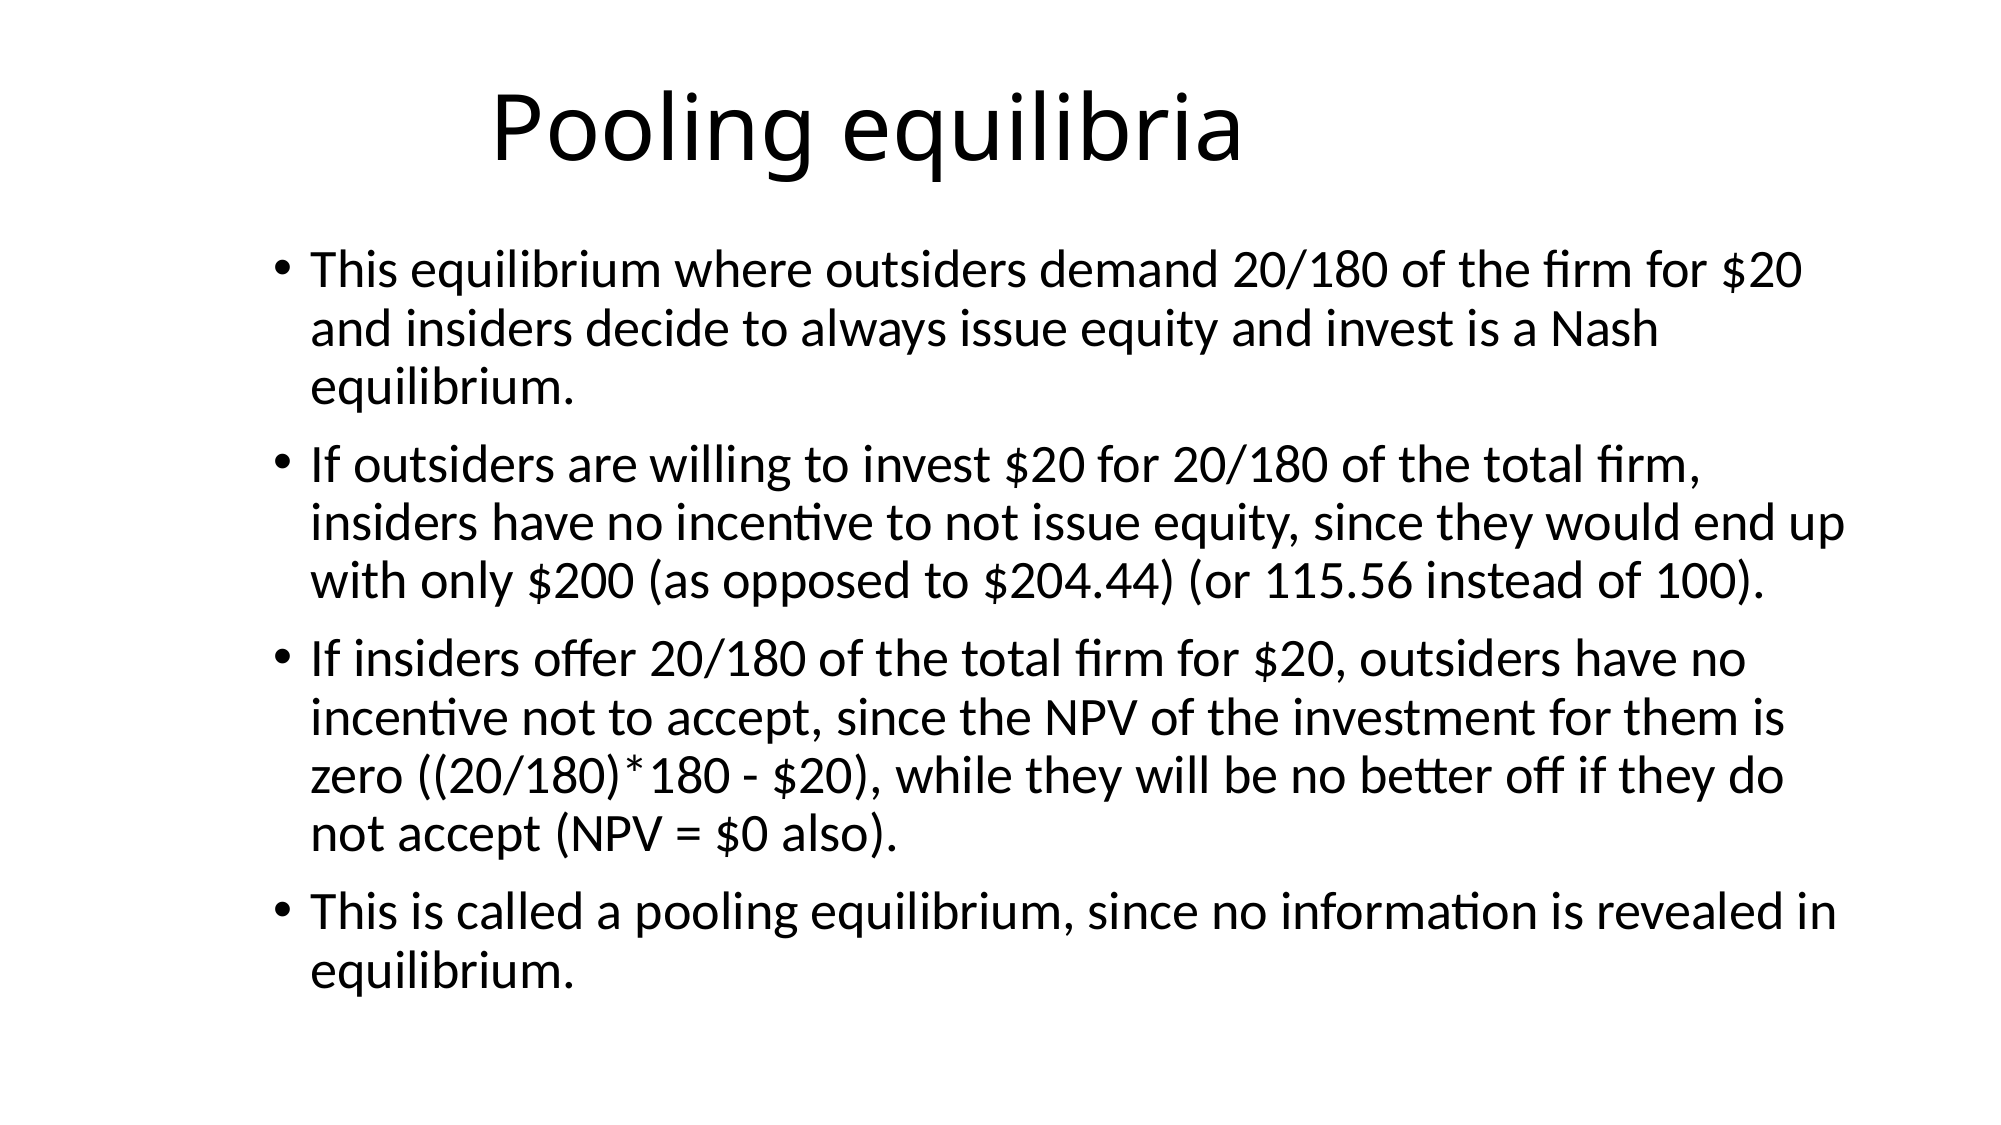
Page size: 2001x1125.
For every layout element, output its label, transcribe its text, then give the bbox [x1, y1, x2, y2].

title Pooling equilibria [474, 69, 1888, 193]
list This equilibrium where outsiders demand 20/180 of the firm for $20 and insiders decide to always issue equity and invest is a Nash equilibrium. If outsiders are willing to invest $20 for 20/180 of the total firm, insiders have no incentive to not issue equity, since they would end up with only $200 (as opposed to $204.44) (or 115.56 instead of 100). If insiders offer 20/180 of the total firm for $20, outsiders have no incentive not to accept, since the NPV of the investment for them is zero ((20/180)*180 - $20), while they will be no better off if they do not accept (NPV = $0 also). This is called a pooling equilibrium, since no information is revealed in equilibrium. [258, 233, 1888, 1021]
